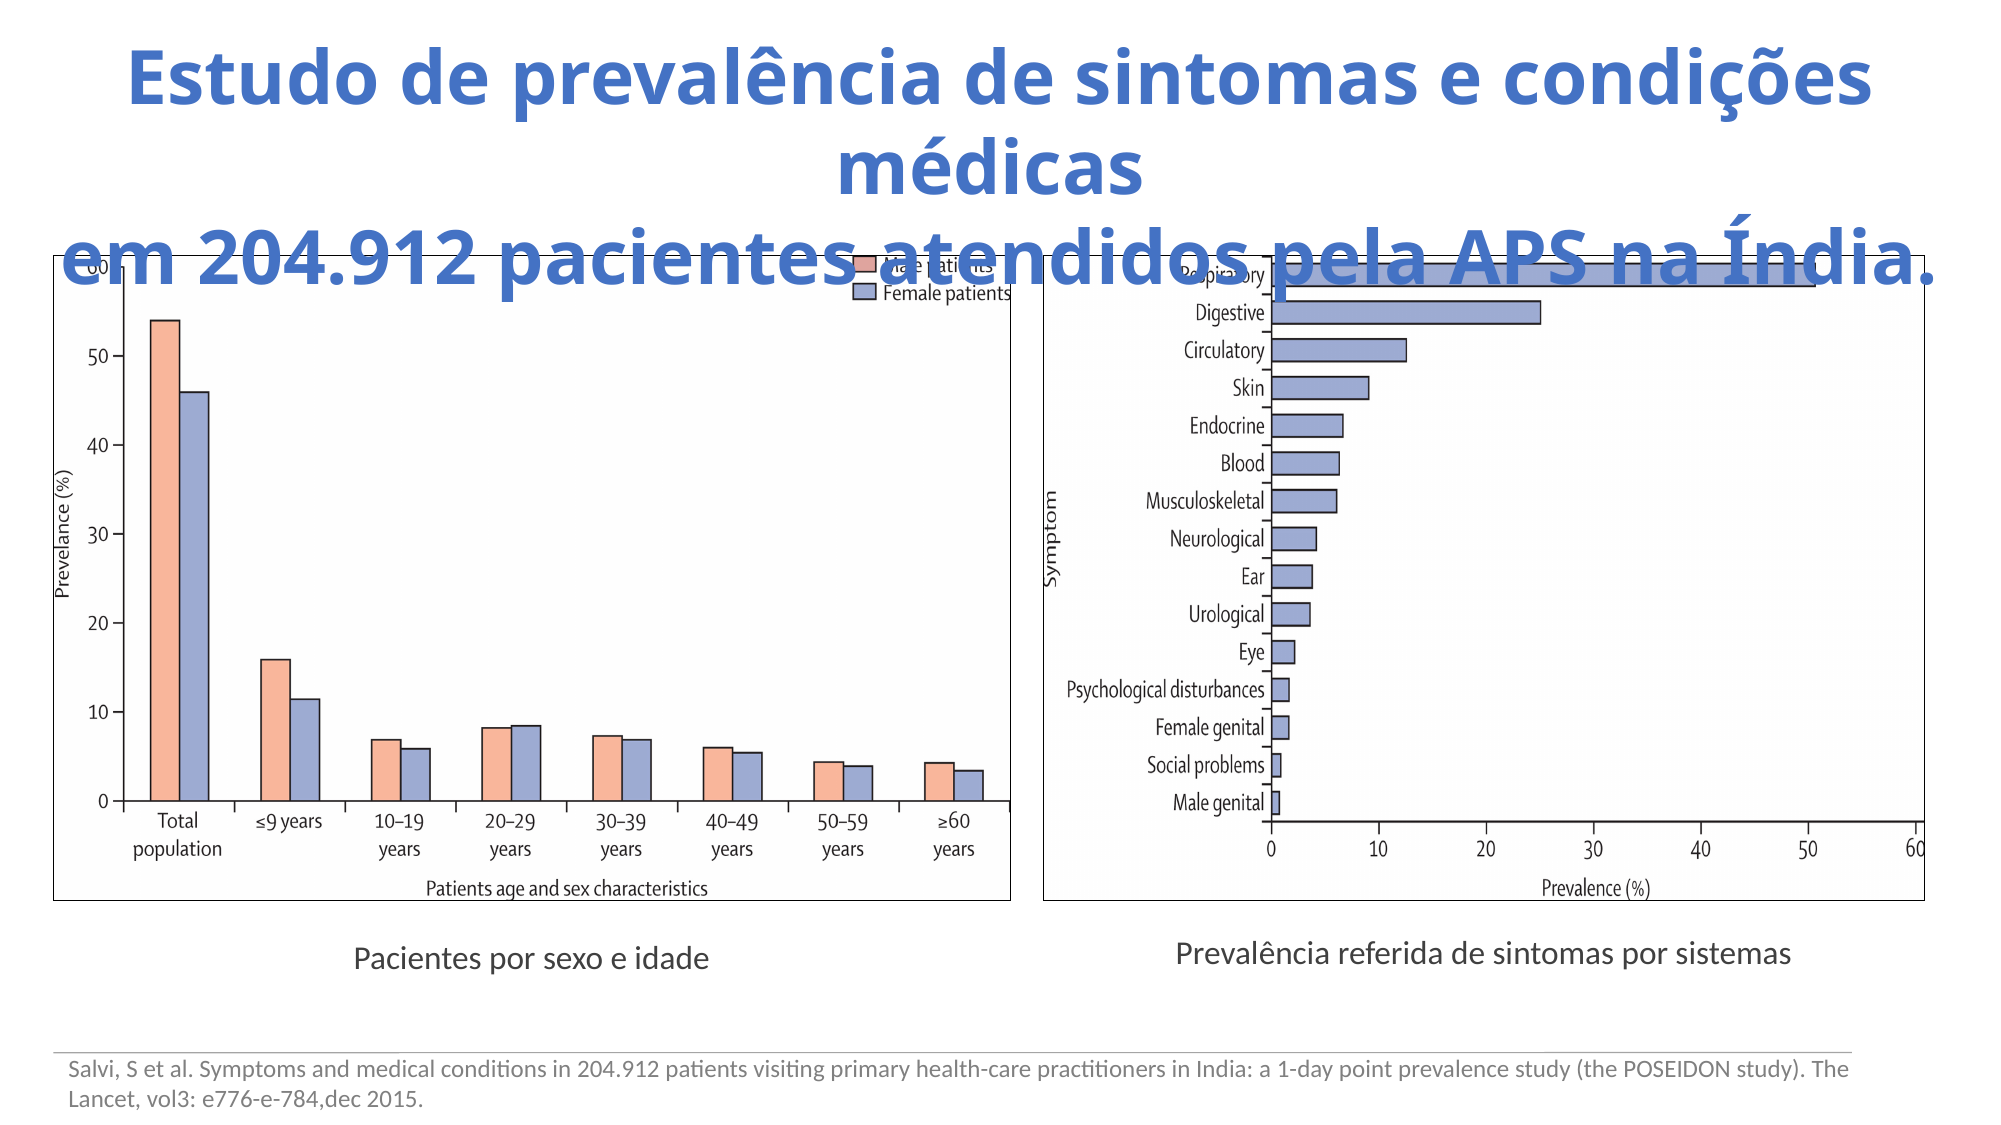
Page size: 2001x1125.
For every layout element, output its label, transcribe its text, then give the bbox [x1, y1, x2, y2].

text_box Prevalência referida de sintomas por sistemas [1160, 924, 1808, 979]
footer Salvi, S et al. Symptoms and medical conditions in 204.912 patients visiting primary health-care practitioners in India: a 1-day point prevalence study (the POSEIDON study). The Lancet, vol3: e776-e-784,dec 2015. [53, 1052, 1925, 1113]
text_box Estudo de prevalência de sintomas e condições médicas em 204.912 pacientes atendidos pela APS na Índia. [0, 22, 2000, 307]
text_box Pacientes por sexo e idade [338, 928, 726, 984]
picture [1043, 255, 1925, 901]
picture [53, 255, 1011, 901]
